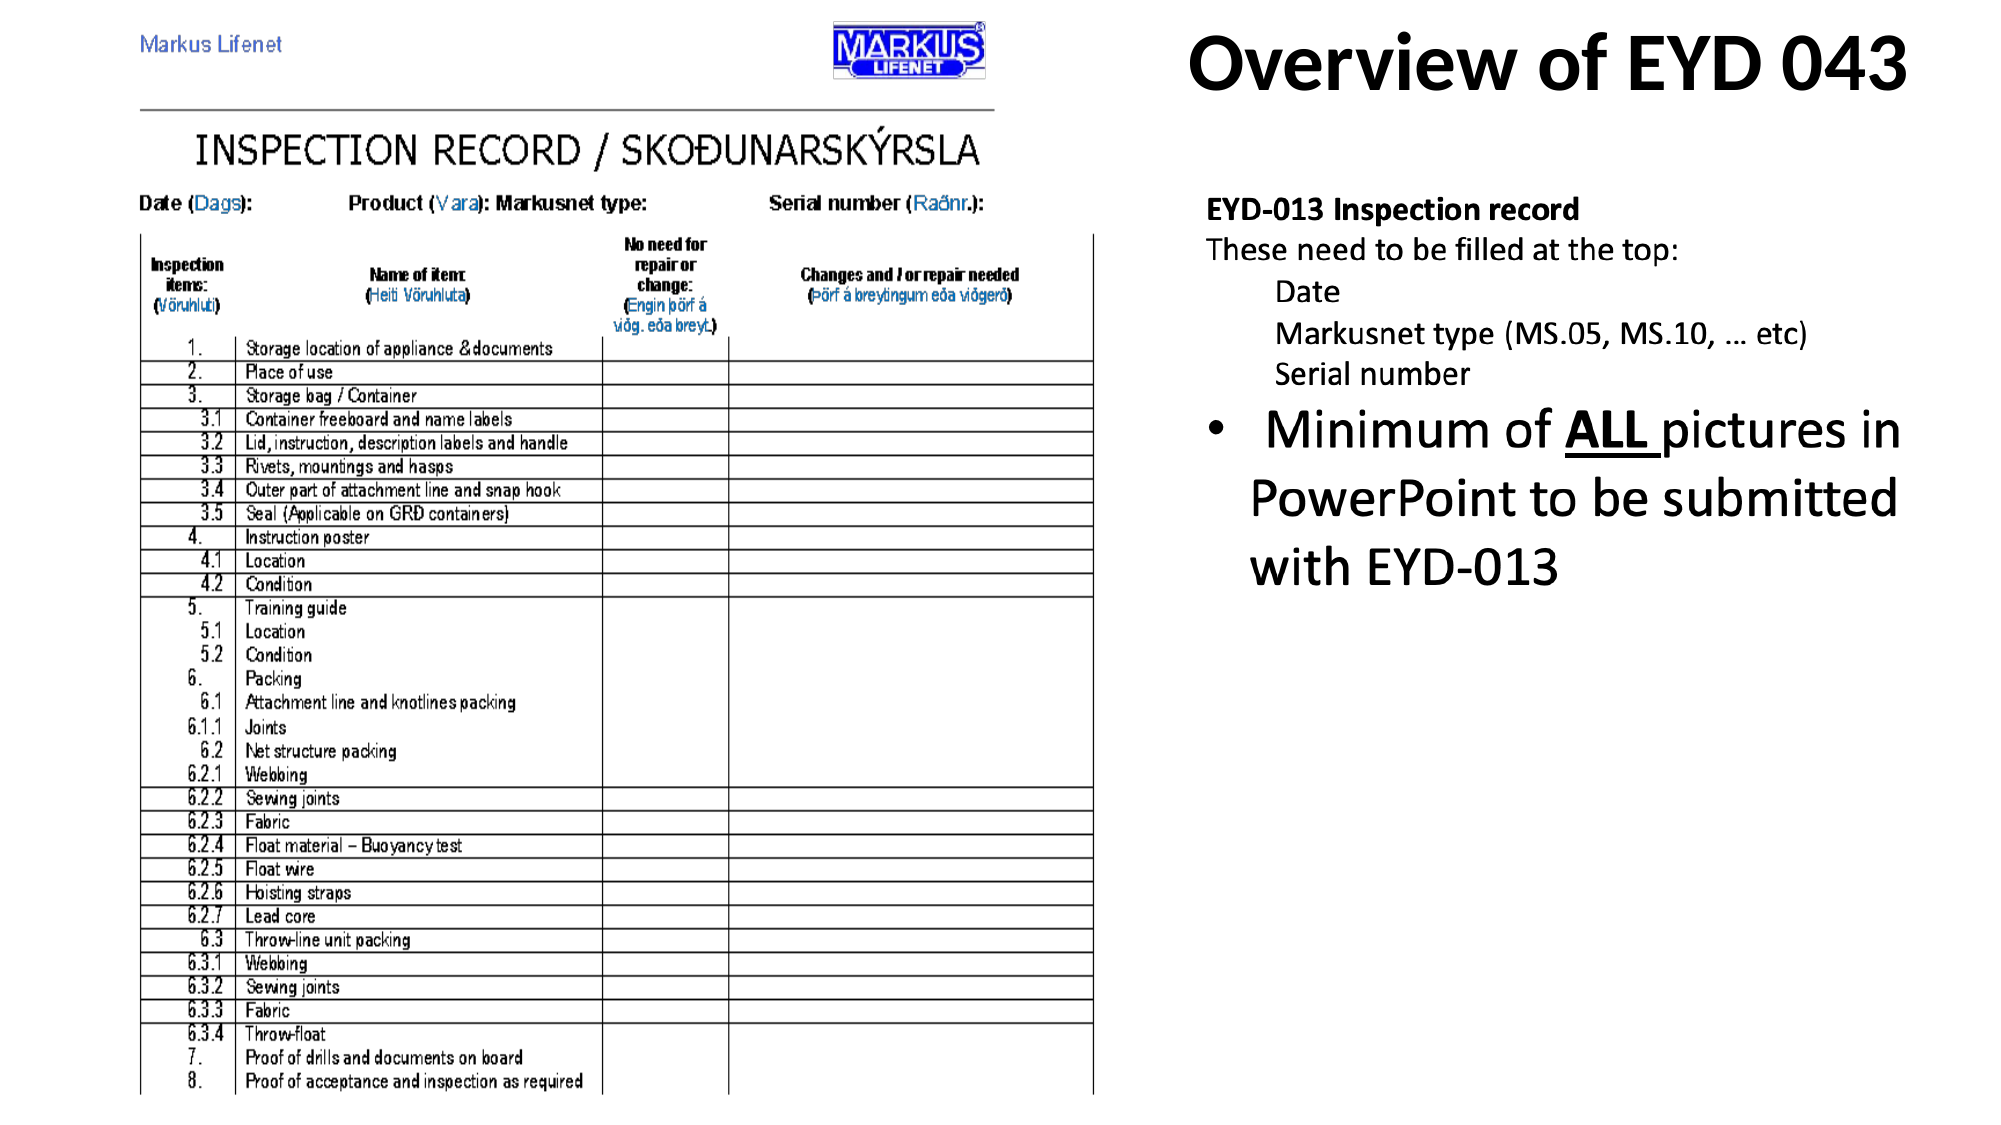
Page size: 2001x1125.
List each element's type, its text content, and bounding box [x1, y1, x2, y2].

text_box Overview of EYD 043 [1176, 0, 1932, 115]
picture [0, 0, 1951, 1103]
